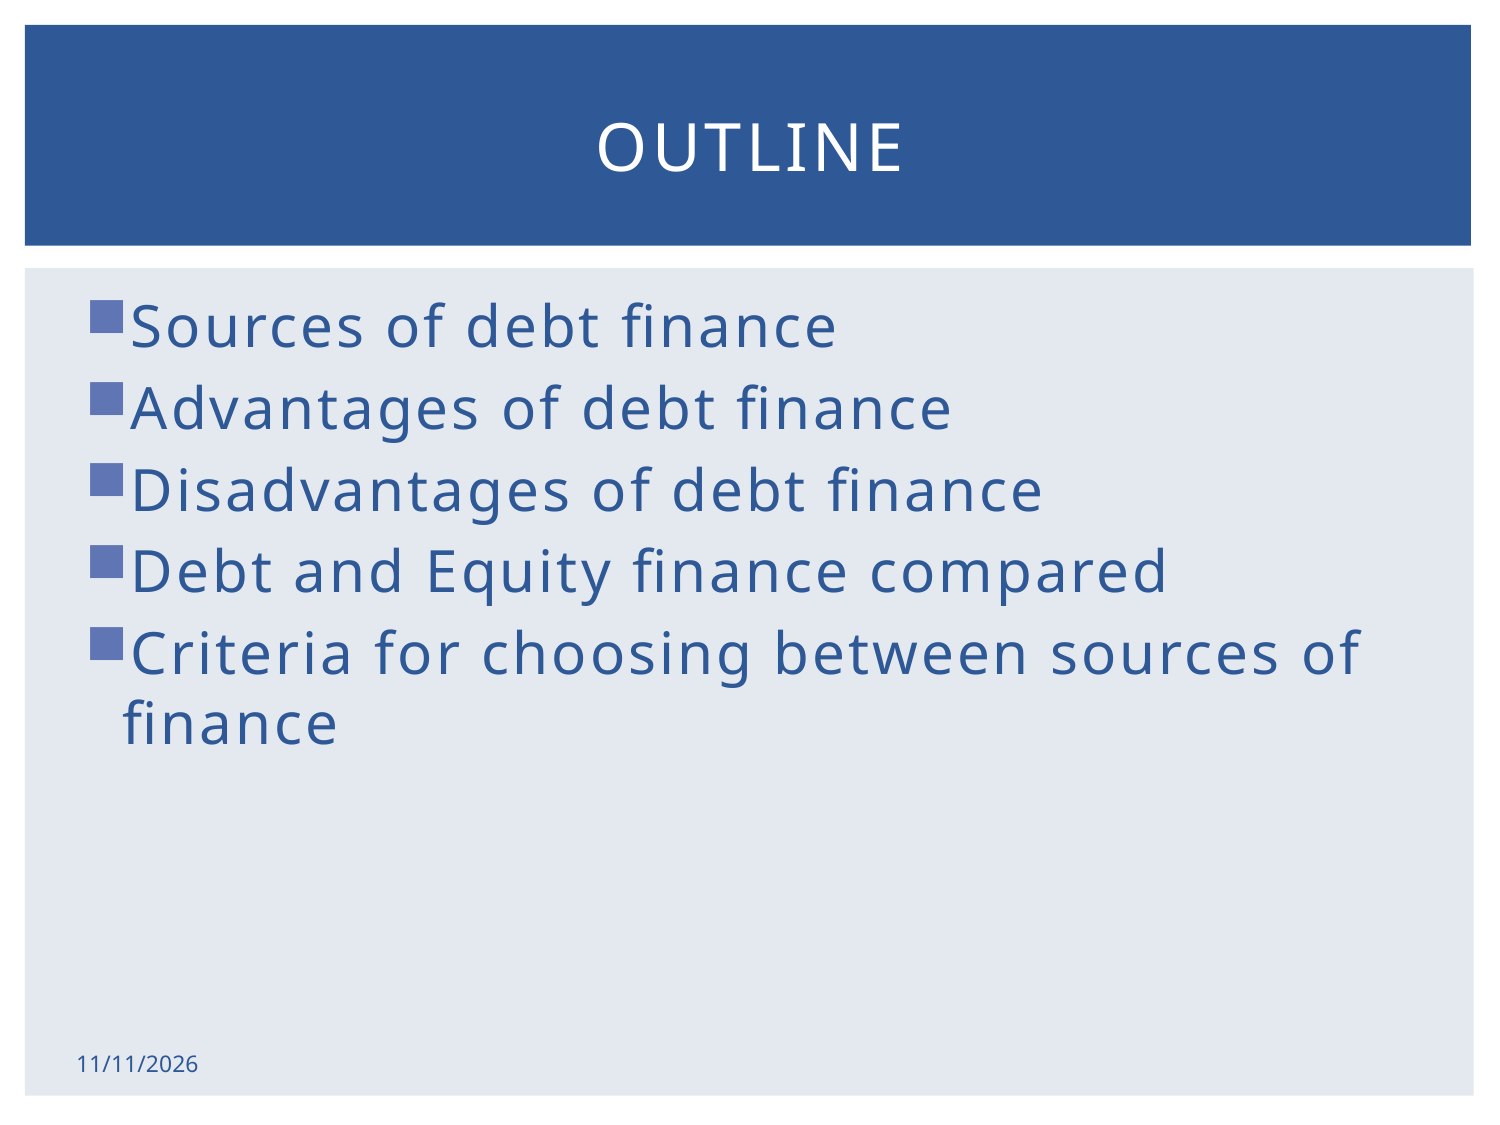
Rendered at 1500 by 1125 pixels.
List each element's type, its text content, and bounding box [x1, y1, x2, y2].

title outline [62, 58, 1438, 232]
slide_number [60, 1042, 411, 1088]
list Sources of debt finance Advantages of debt finance Disadvantages of debt finance Debt and Equity finance compared Criteria for choosing between sources of finance [62, 282, 1442, 1005]
